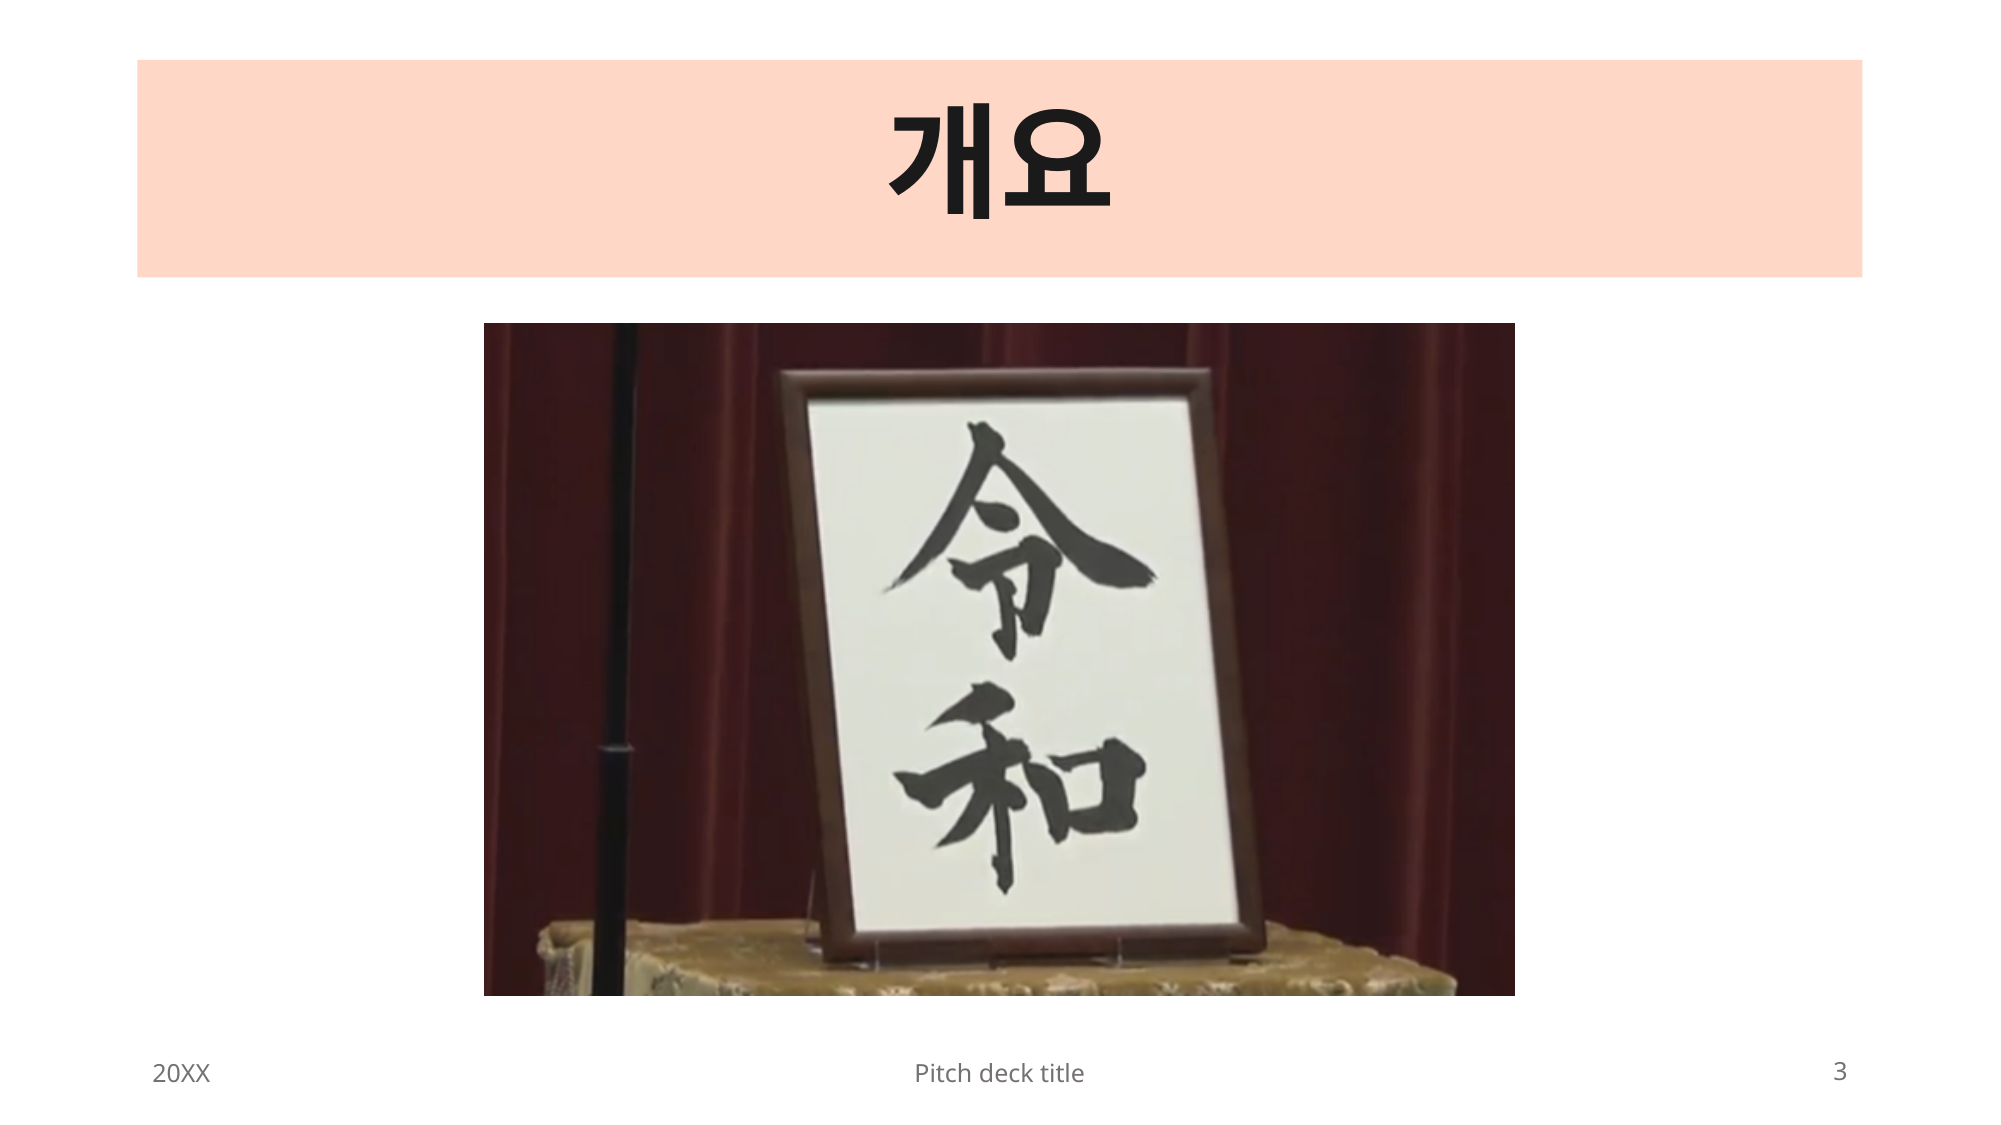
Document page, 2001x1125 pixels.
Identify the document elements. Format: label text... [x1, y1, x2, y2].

title 개요 [137, 59, 1863, 278]
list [484, 323, 1515, 997]
slide_number 3 [1412, 1042, 1863, 1103]
footer Pitch deck title [662, 1042, 1338, 1103]
slide_number 20XX [137, 1042, 588, 1103]
